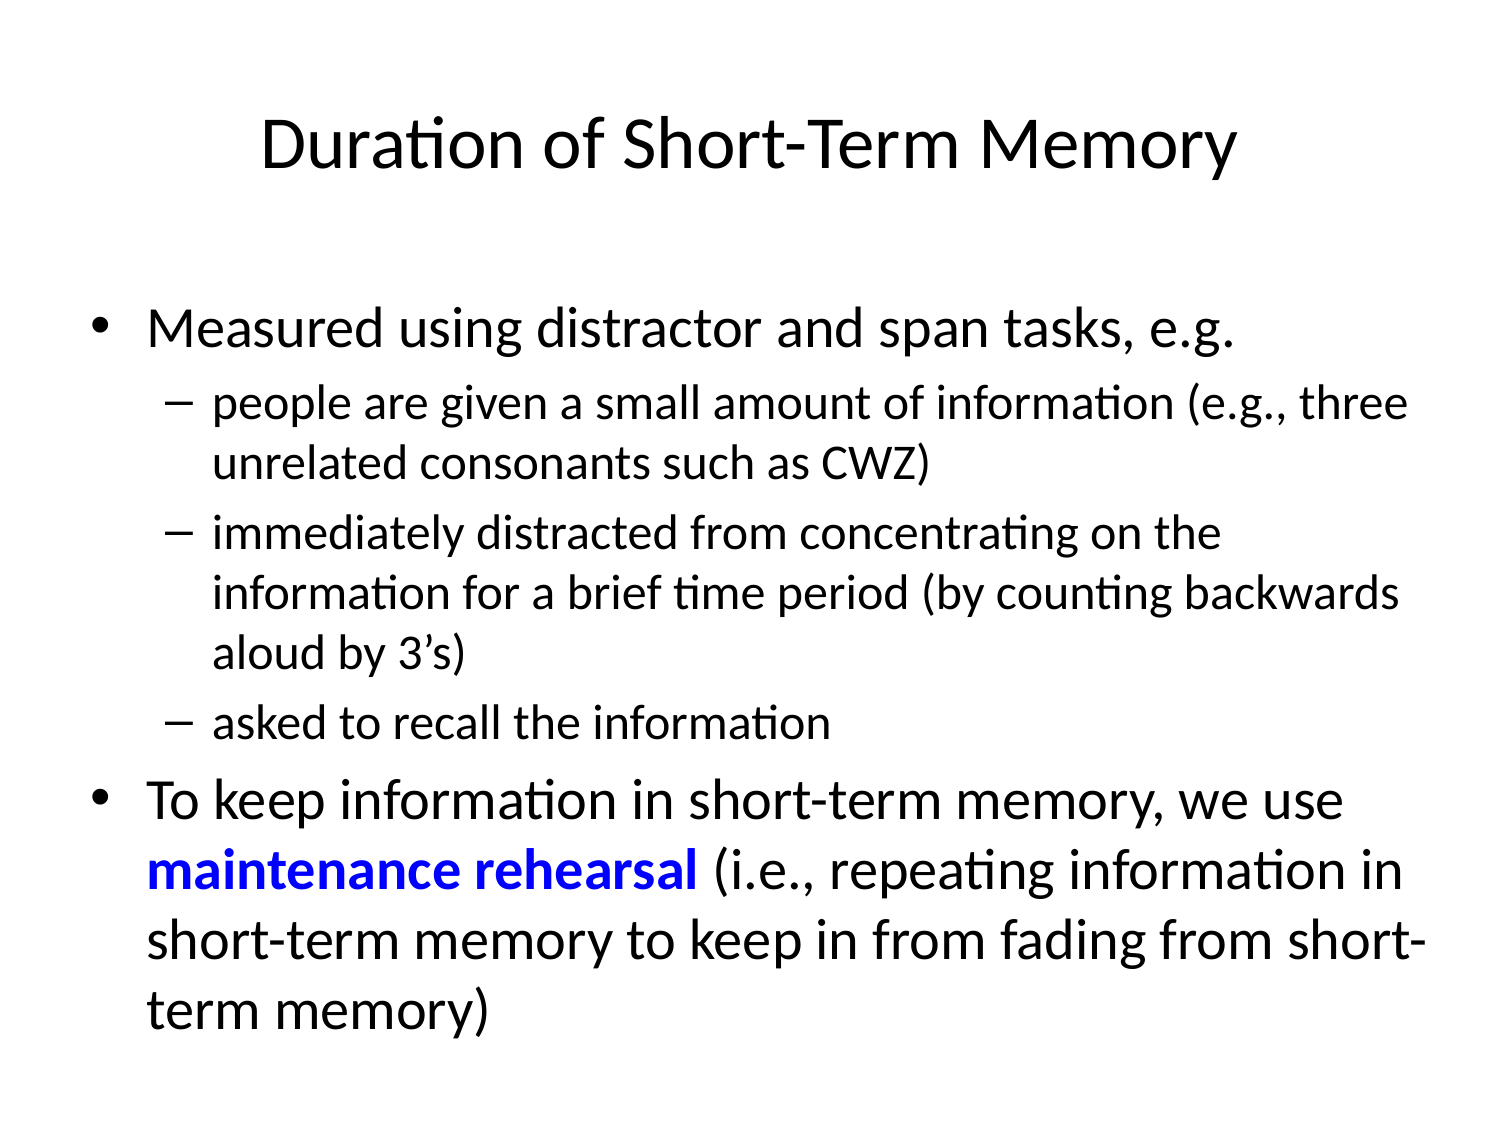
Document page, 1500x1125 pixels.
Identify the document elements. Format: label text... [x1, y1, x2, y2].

title Duration of Short-Term Memory [75, 45, 1425, 233]
list Measured using distractor and span tasks, e.g. people are given a small amount of information (e.g., three unrelated consonants such as CWZ) immediately distracted from concentrating on the information for a brief time period (by counting backwards aloud by 3’s) asked to recall the information To keep information in short-term memory, we use maintenance rehearsal (i.e., repeating information in short-term memory to keep in from fading from short-term memory) [75, 282, 1475, 1125]
